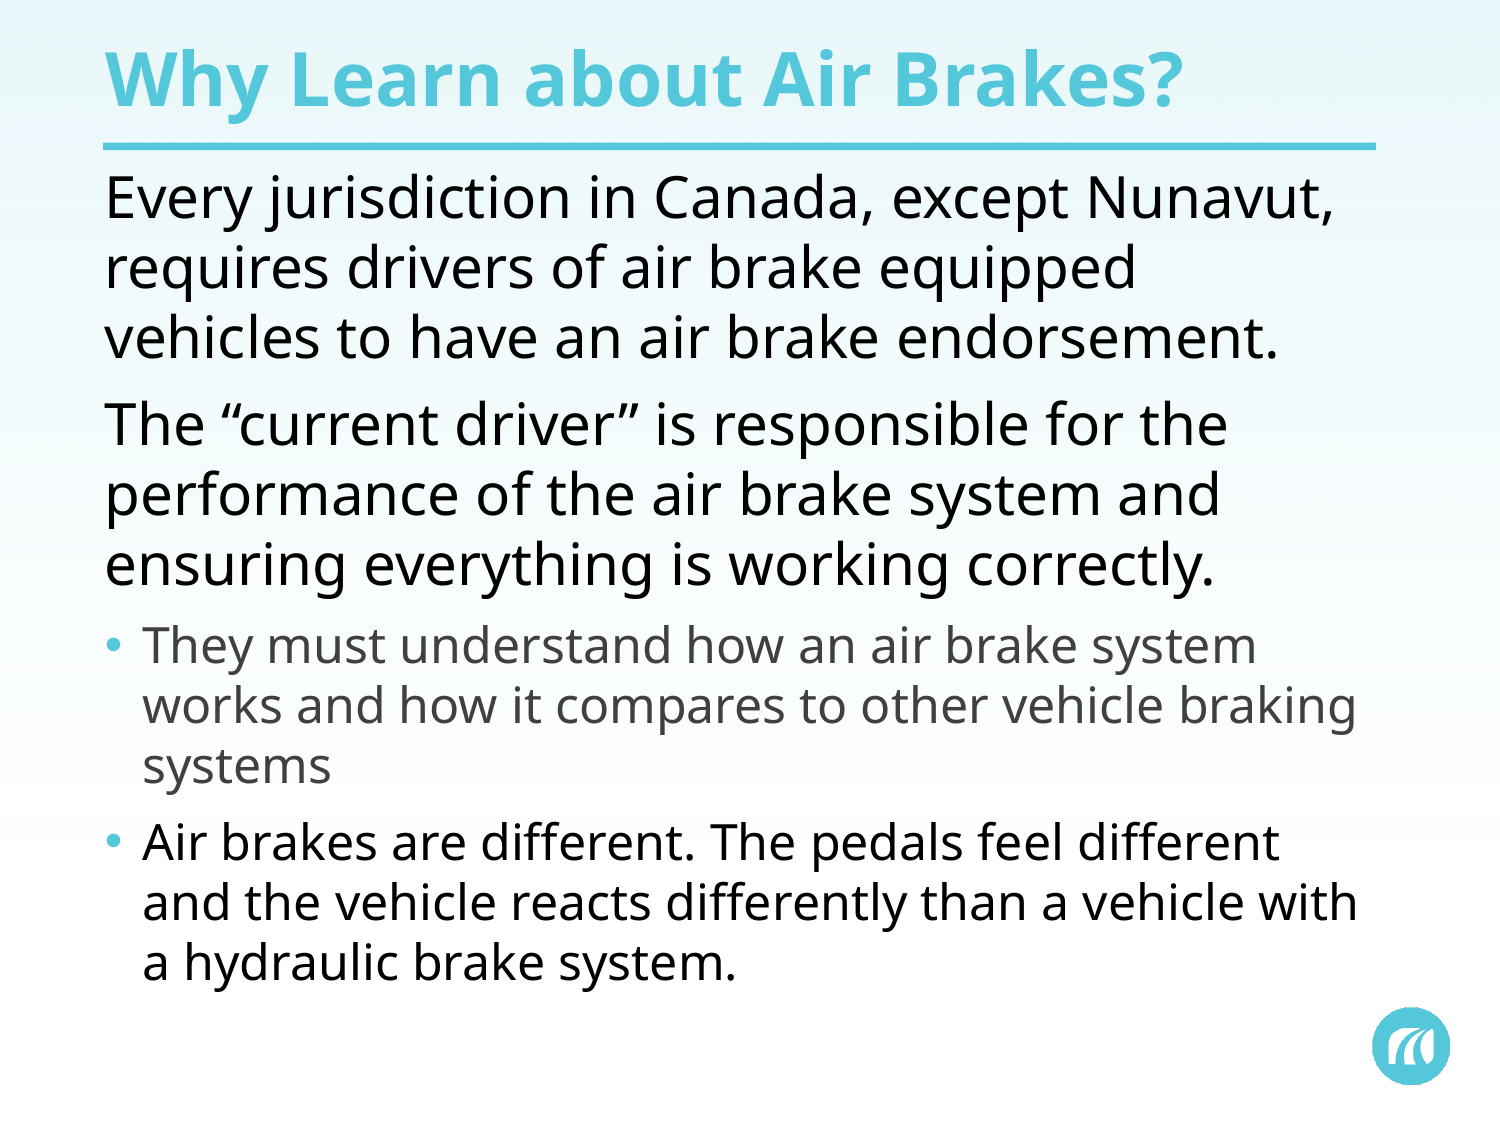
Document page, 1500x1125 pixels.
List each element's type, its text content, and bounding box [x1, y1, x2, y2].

list Every jurisdiction in Canada, except Nunavut, requires drivers of air brake equipped vehicles to have an air brake endorsement. The “current driver” is responsible for the performance of the air brake system and ensuring everything is working correctly. They must understand how an air brake system works and how it compares to other vehicle braking systems Air brakes are different. The pedals feel different and the vehicle reacts differently than a vehicle with a hydraulic brake system. [90, 153, 1384, 997]
title Why Learn about Air Brakes? [90, 4, 1384, 153]
picture [1370, 1005, 1452, 1087]
